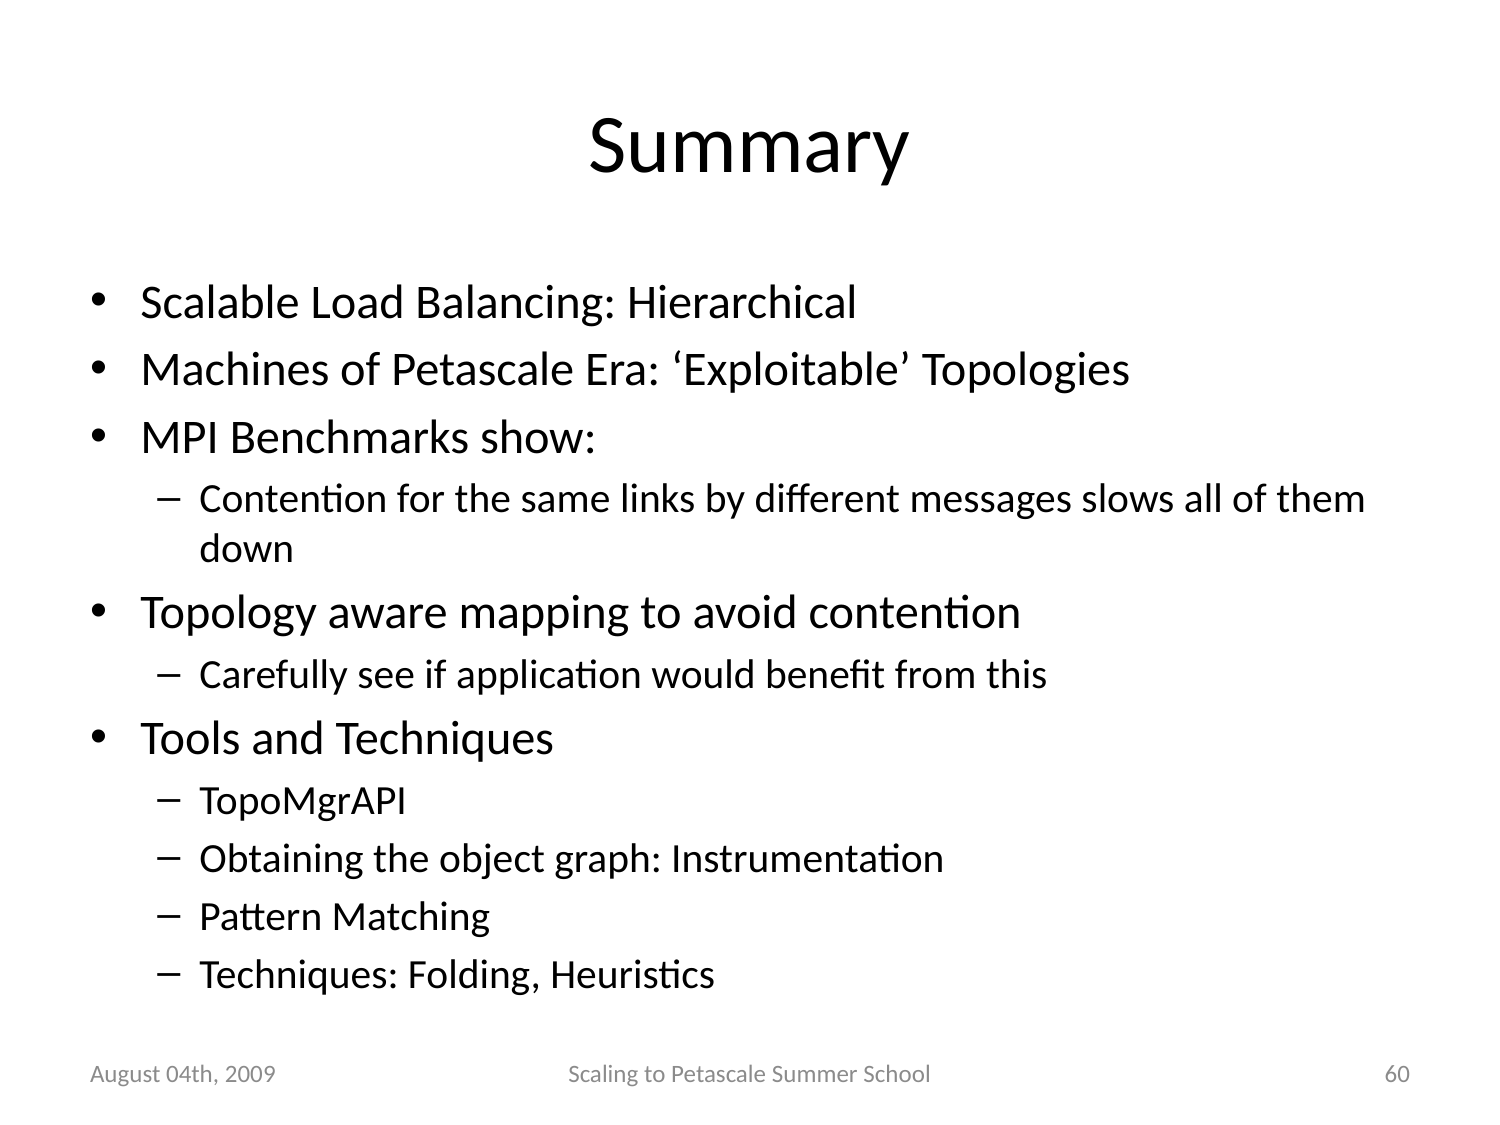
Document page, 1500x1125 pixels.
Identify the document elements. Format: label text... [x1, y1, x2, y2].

list Scalable Load Balancing: Hierarchical Machines of Petascale Era: ‘Exploitable’ Topologies MPI Benchmarks show: Contention for the same links by different messages slows all of them down Topology aware mapping to avoid contention Carefully see if application would benefit from this Tools and Techniques TopoMgrAPI Obtaining the object graph: Instrumentation Pattern Matching Techniques: Folding, Heuristics [75, 262, 1425, 1005]
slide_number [75, 1042, 425, 1103]
slide_number 60 [1074, 1042, 1425, 1103]
title Summary [75, 45, 1425, 233]
footer Scaling to Petascale Summer School [512, 1042, 988, 1103]
